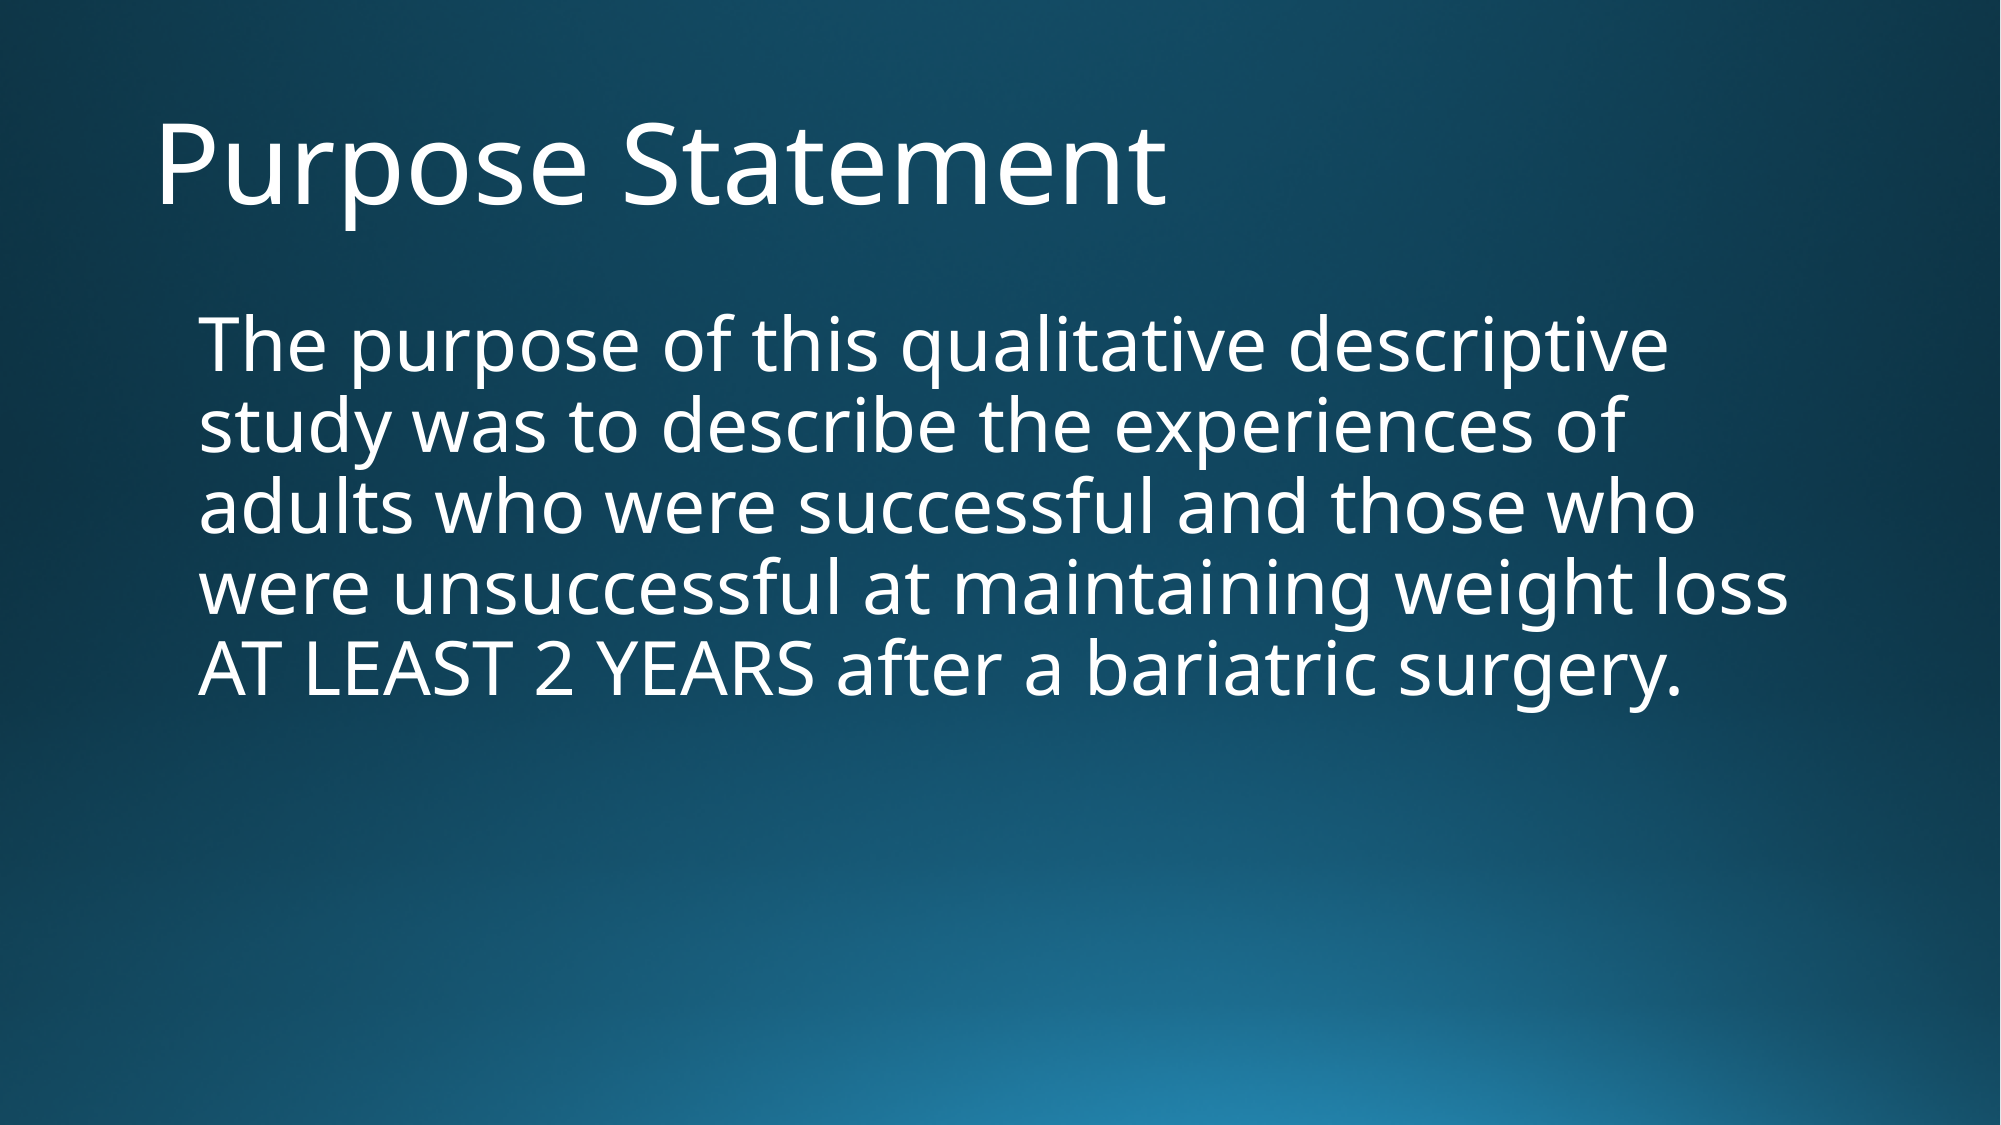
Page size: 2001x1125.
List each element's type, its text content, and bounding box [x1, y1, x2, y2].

title Purpose Statement [137, 59, 1863, 278]
list The purpose of this qualitative descriptive study was to describe the experiences of adults who were successful and those who were unsuccessful at maintaining weight loss AT LEAST 2 YEARS after a bariatric surgery. [183, 299, 1863, 1014]
picture [0, 0, 2001, 1125]
